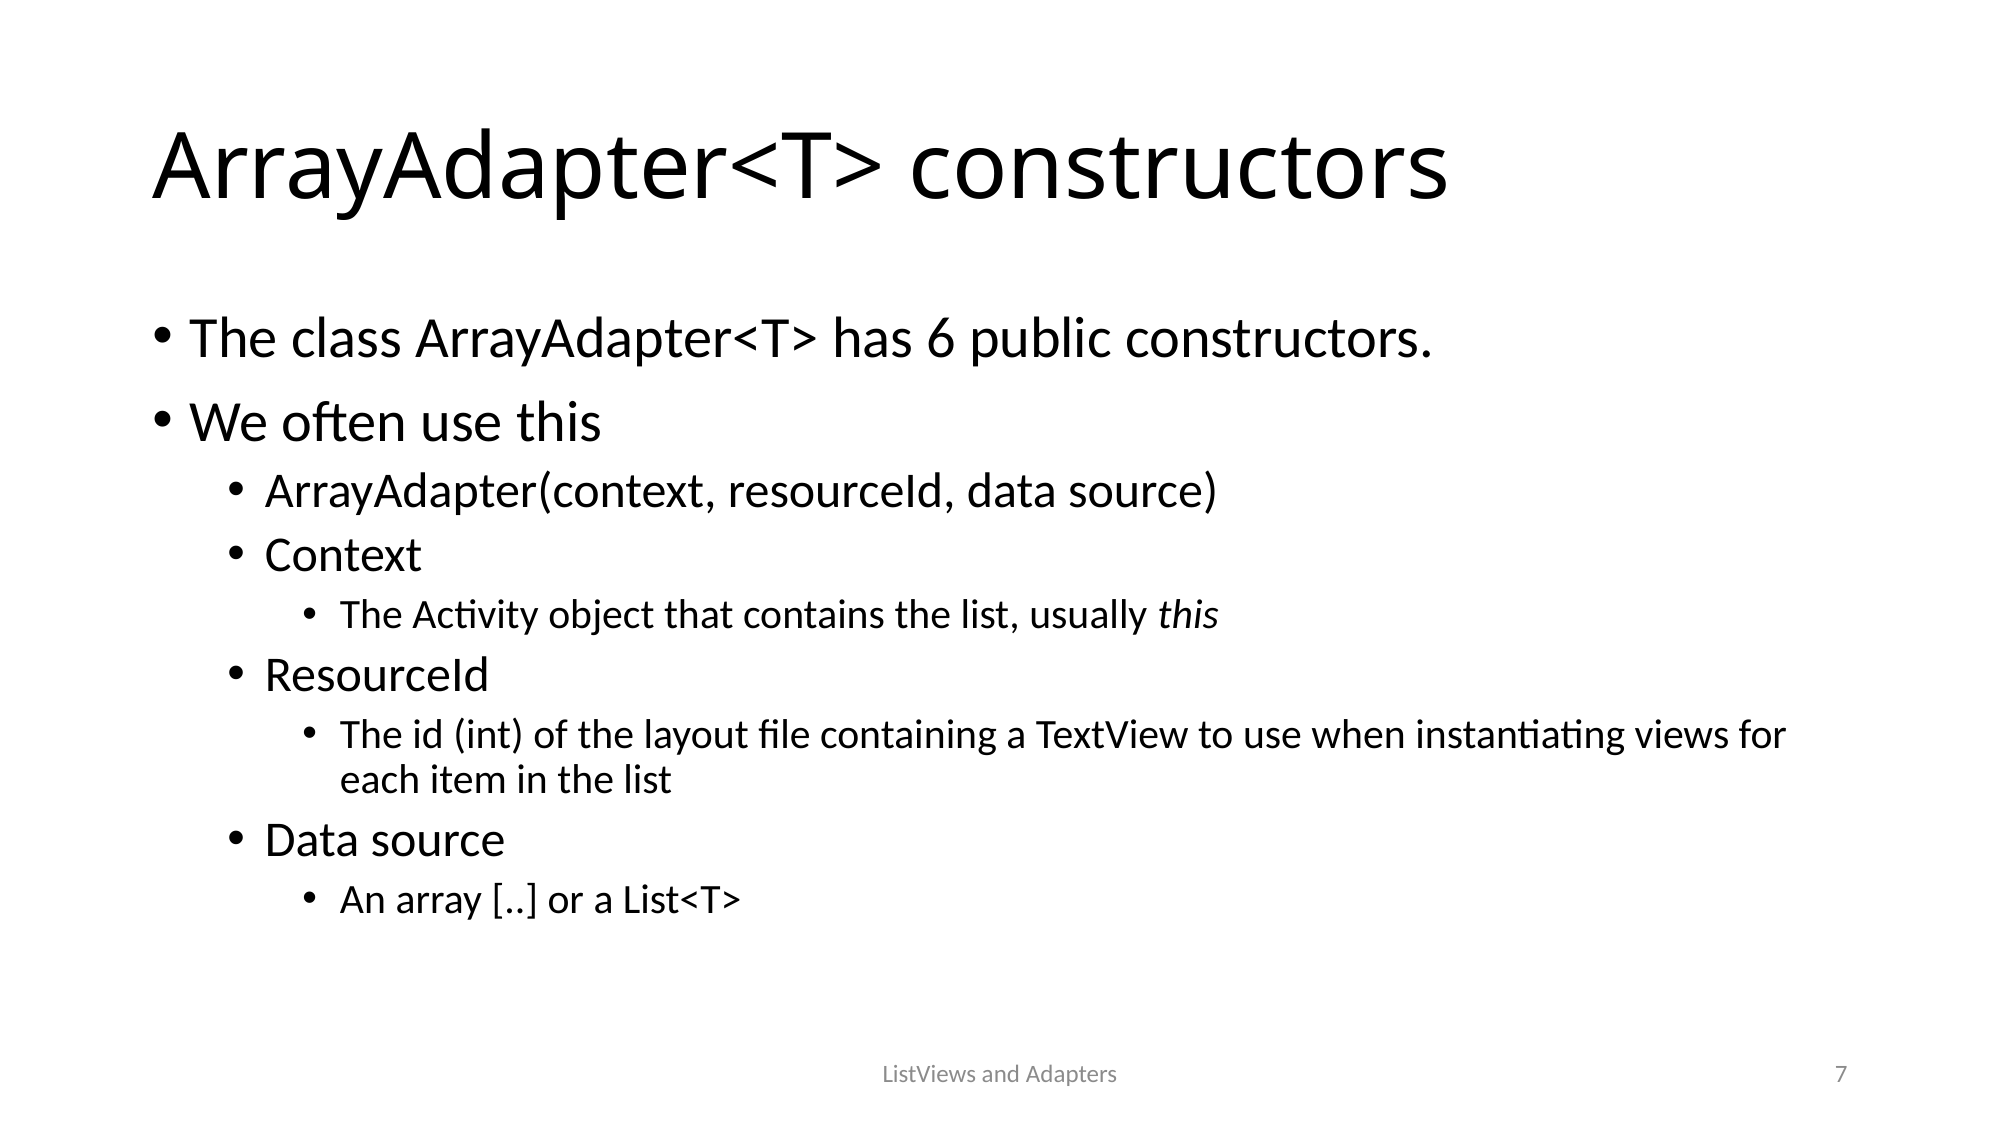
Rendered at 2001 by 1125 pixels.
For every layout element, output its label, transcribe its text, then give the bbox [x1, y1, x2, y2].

footer ListViews and Adapters [662, 1042, 1338, 1103]
slide_number 7 [1412, 1042, 1863, 1103]
list The class ArrayAdapter<T> has 6 public constructors. We often use this ArrayAdapter(context, resourceId, data source) Context The Activity object that contains the list, usually this ResourceId The id (int) of the layout file containing a TextView to use when instantiating views for each item in the list Data source An array [..] or a List<T> [137, 299, 1863, 1014]
title ArrayAdapter<T> constructors [137, 59, 1863, 278]
